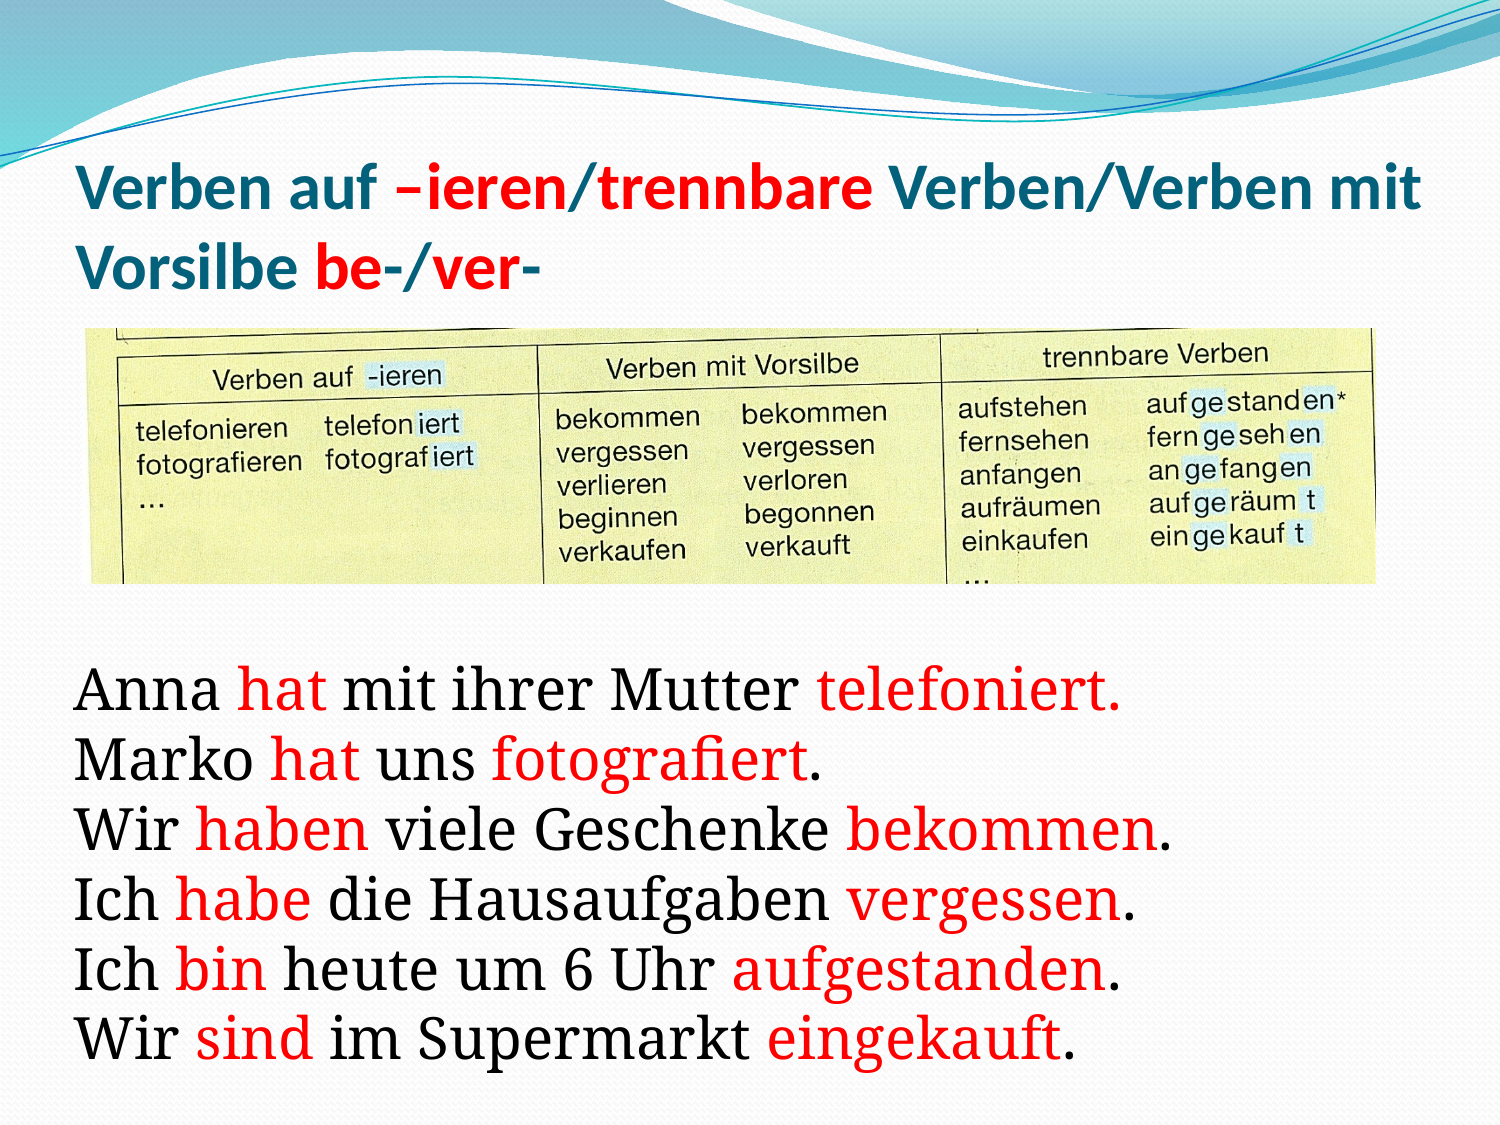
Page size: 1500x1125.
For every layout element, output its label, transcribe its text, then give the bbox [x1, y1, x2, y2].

title Verben auf –ieren/trennbare Verben/Verben mit Vorsilbe be-/ver- [75, 115, 1425, 303]
text_box Anna hat mit ihrer Mutter telefoniert. Marko hat uns fotografiert. Wir haben viele Geschenke bekommen. Ich habe die Hausaufgaben vergessen. Ich bin heute um 6 Uhr aufgestanden. Wir sind im Supermarkt eingekauft. [58, 644, 1465, 1080]
picture [81, 327, 1376, 584]
